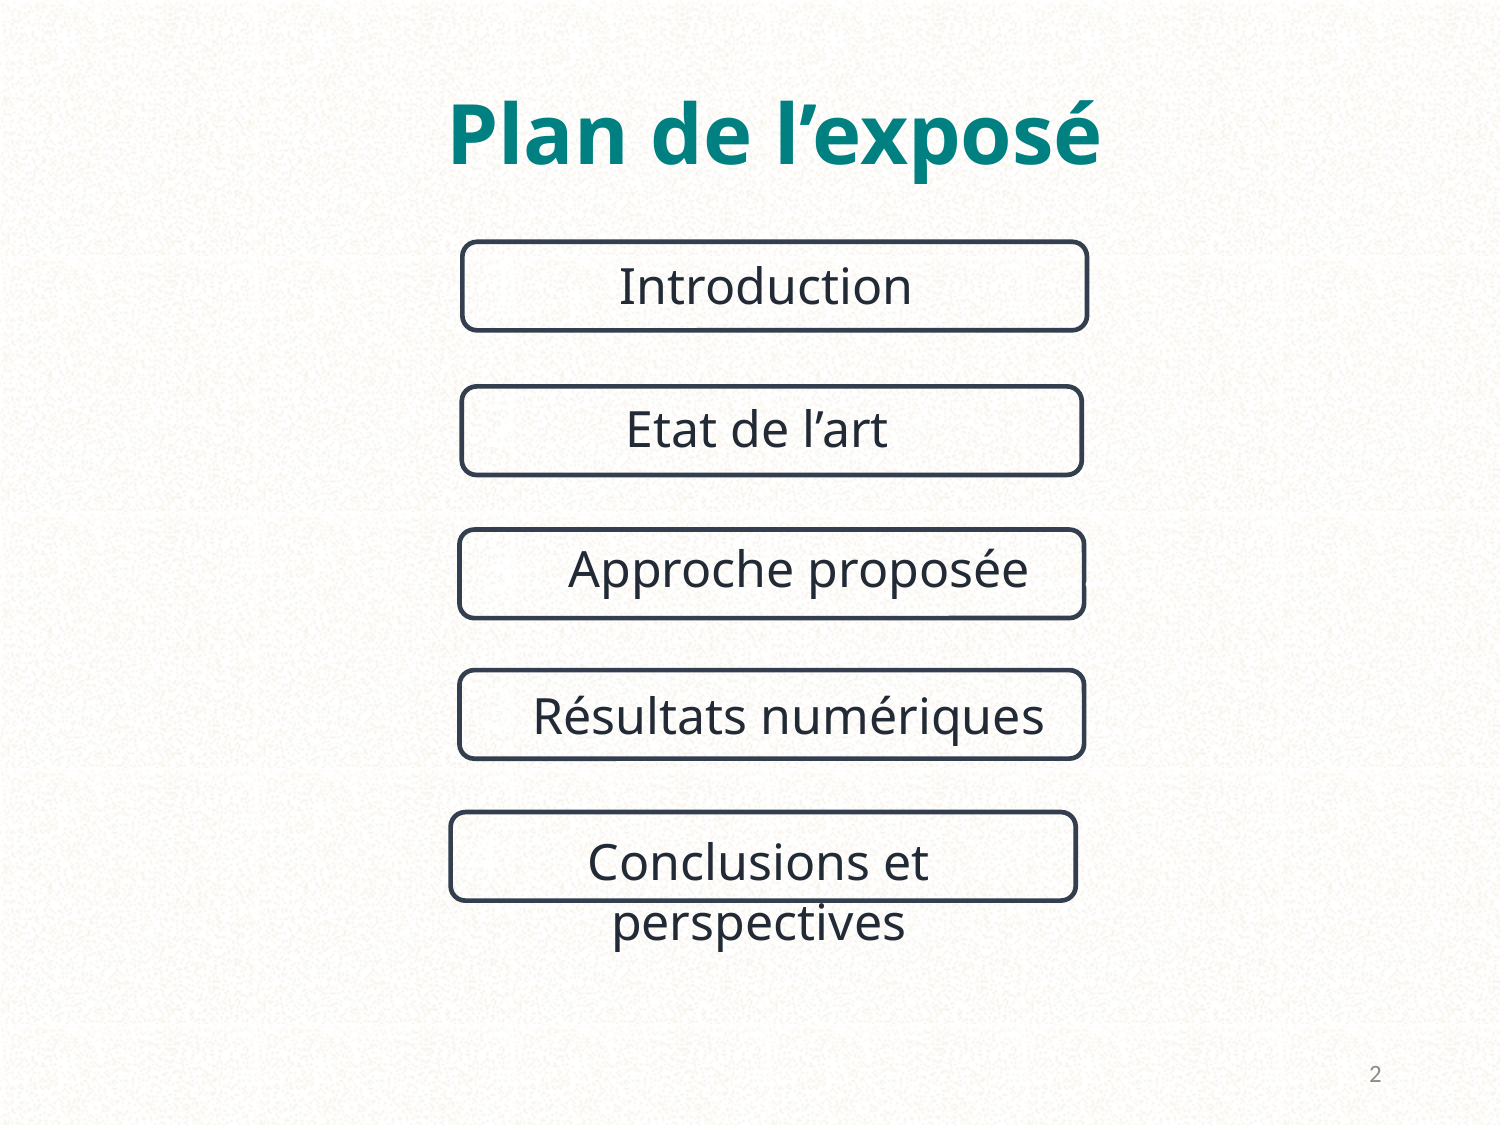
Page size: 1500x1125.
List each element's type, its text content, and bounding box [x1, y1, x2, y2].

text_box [436, 236, 1111, 331]
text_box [405, 381, 1082, 475]
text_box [450, 811, 1076, 901]
slide_number 2 [1059, 1042, 1397, 1103]
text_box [459, 524, 1205, 619]
text_box Plan de l’exposé [431, 73, 1119, 189]
text_box Conclusions et perspectives [433, 823, 1085, 958]
picture [0, 0, 1500, 1125]
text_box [459, 664, 1194, 759]
